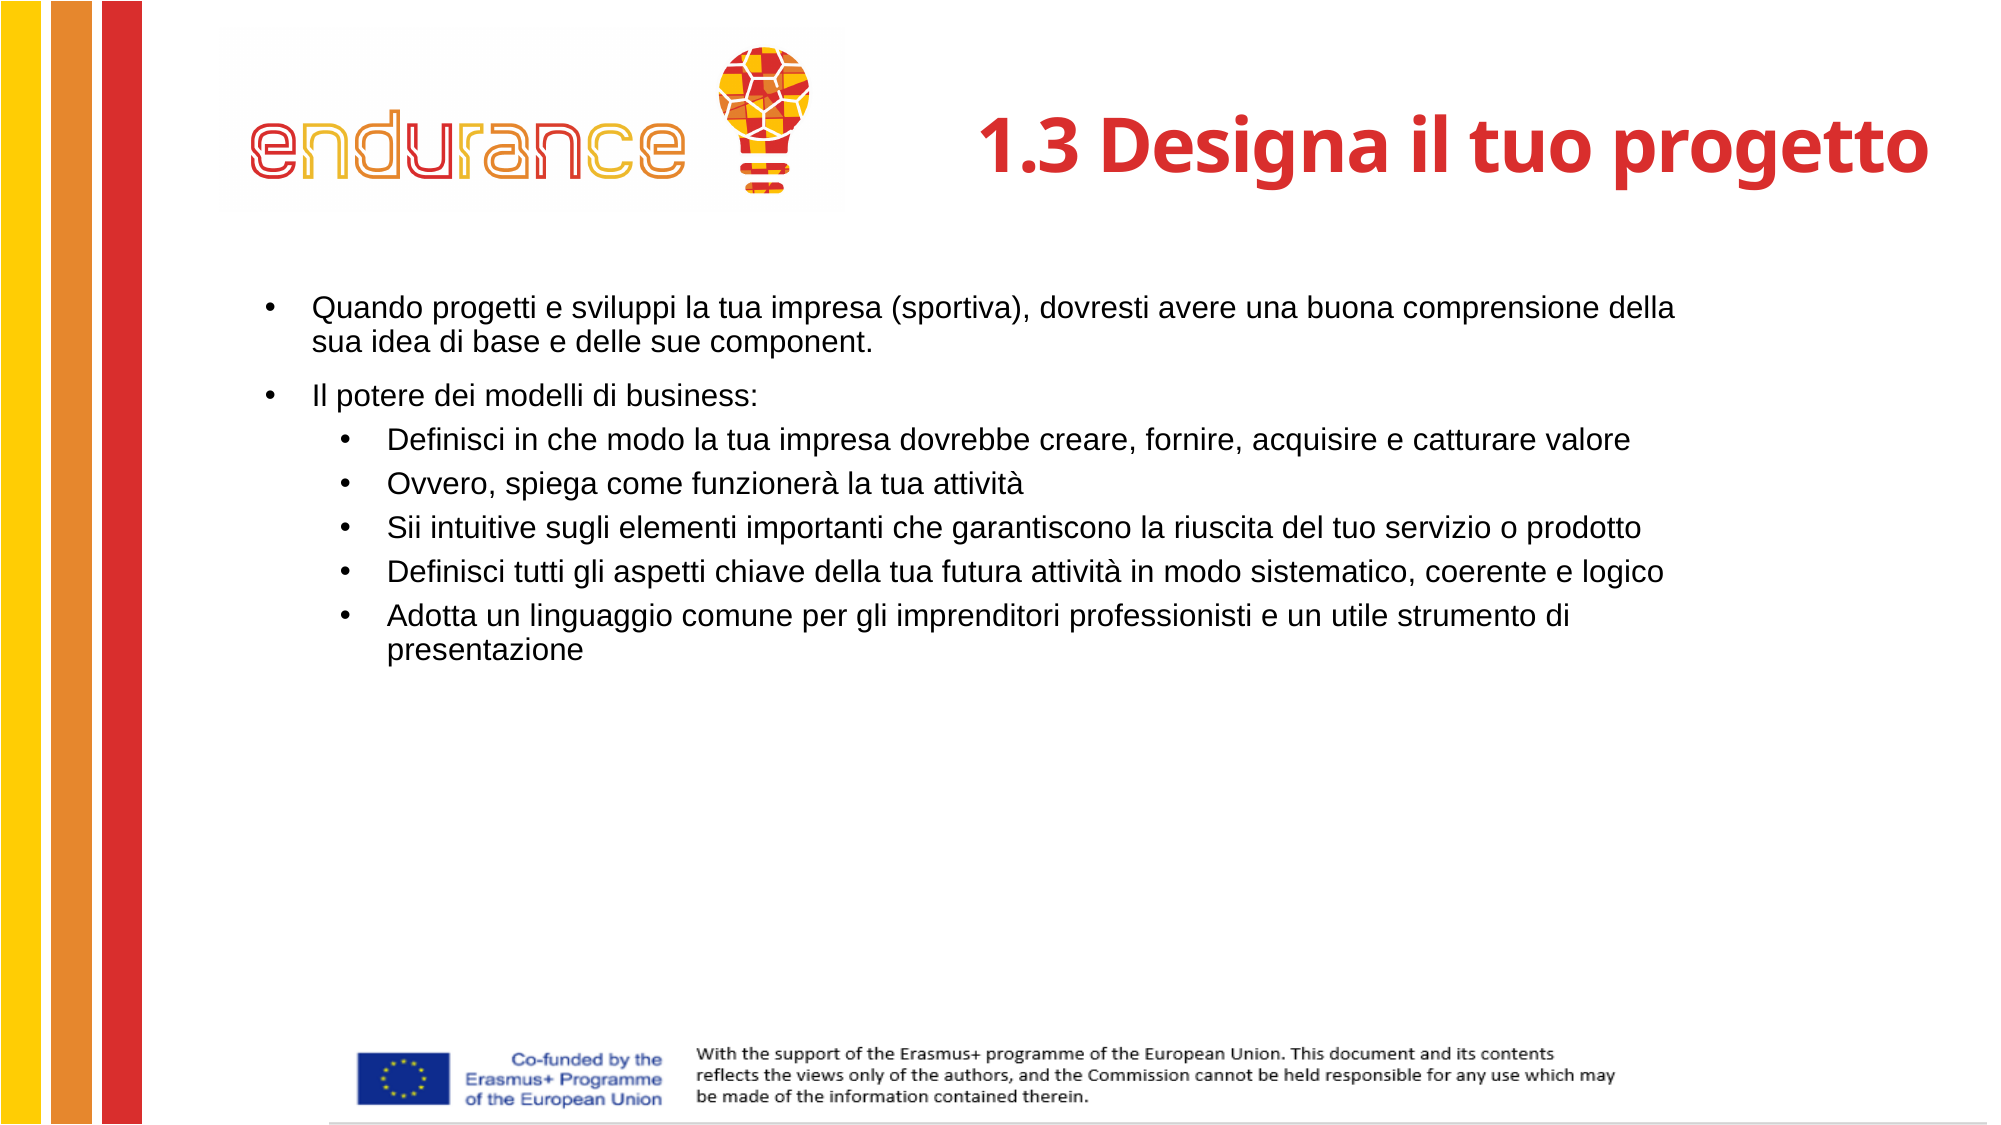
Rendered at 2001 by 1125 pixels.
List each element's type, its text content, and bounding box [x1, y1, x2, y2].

text_box [100, 0, 144, 1125]
subtitle Quando progetti e sviluppi la tua impresa (sportiva), dovresti avere una buona comprensione della sua idea di base e delle sue component. Il potere dei modelli di business: Definisci in che modo la tua impresa dovrebbe creare, fornire, acquisire e catturare valore Ovvero, spiega come funzionerà la tua attività Sii intuitive sugli elementi importanti che garantiscono la riuscita del tuo servizio o prodotto Definisci tutti gli aspetti chiave della tua futura attività in modo sistematico, coerente e logico Adotta un linguaggio comune per gli imprenditori professionisti e un utile strumento di presentazione [249, 283, 1750, 1017]
text_box [0, 0, 43, 1125]
text_box [49, 0, 94, 1125]
text_box 1.3 Designa il tuo progetto [920, 90, 1948, 197]
picture [329, 1032, 1987, 1125]
picture [218, 27, 845, 212]
